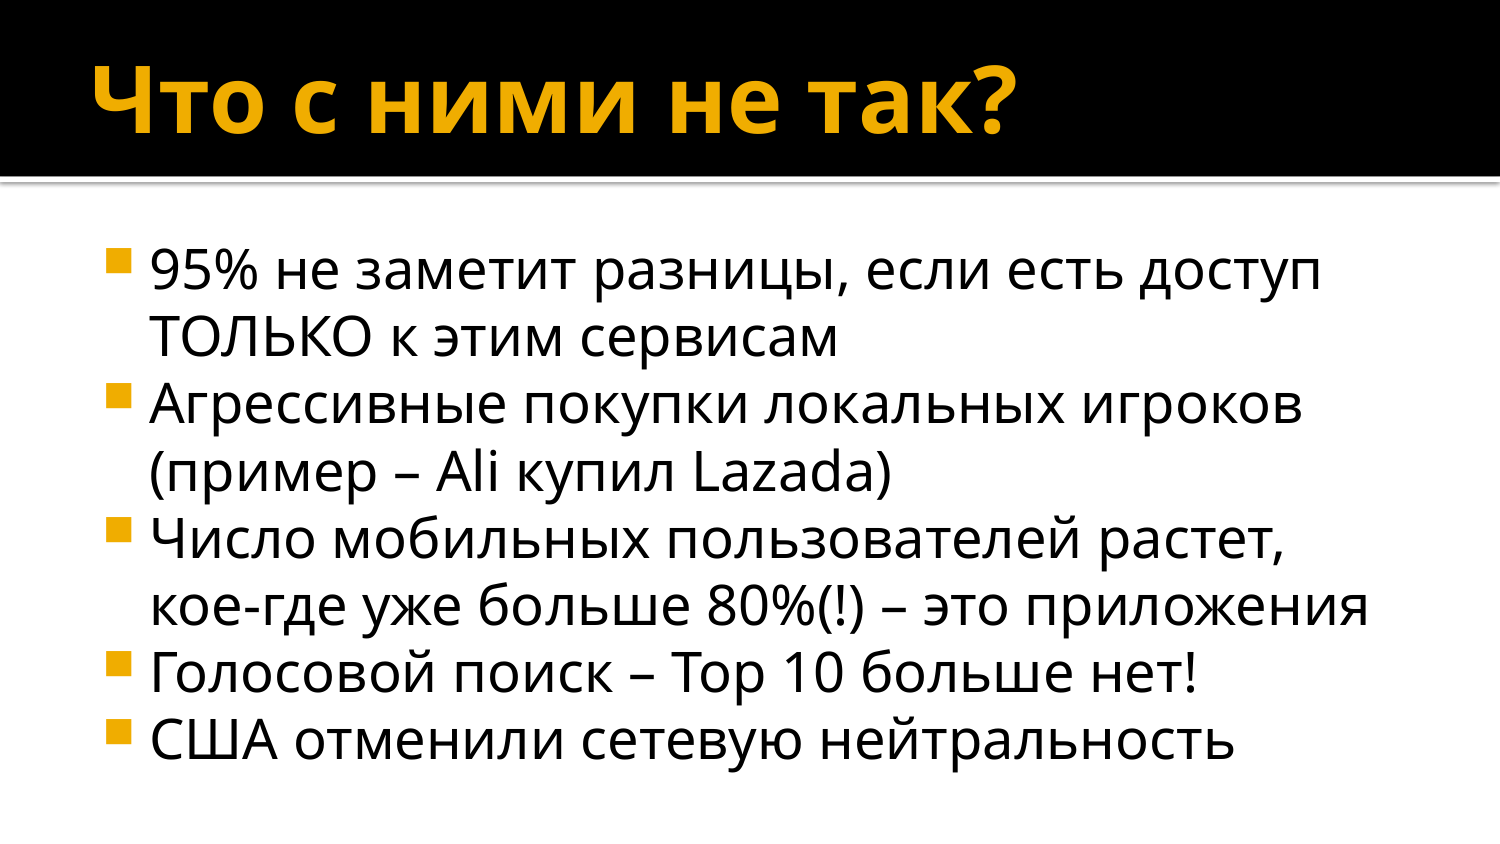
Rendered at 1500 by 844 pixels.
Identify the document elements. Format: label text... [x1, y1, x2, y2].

title Что с ними не так? [75, 19, 1425, 174]
list 95% не заметит разницы, если есть доступ ТОЛЬКО к этим сервисам Агрессивные покупки локальных игроков (пример – Ali купил Lazada) Число мобильных пользователей растет, кое-где уже больше 80%(!) – это приложения Голосовой поиск – Top 10 больше нет! США отменили сетевую нейтральность [75, 218, 1425, 788]
